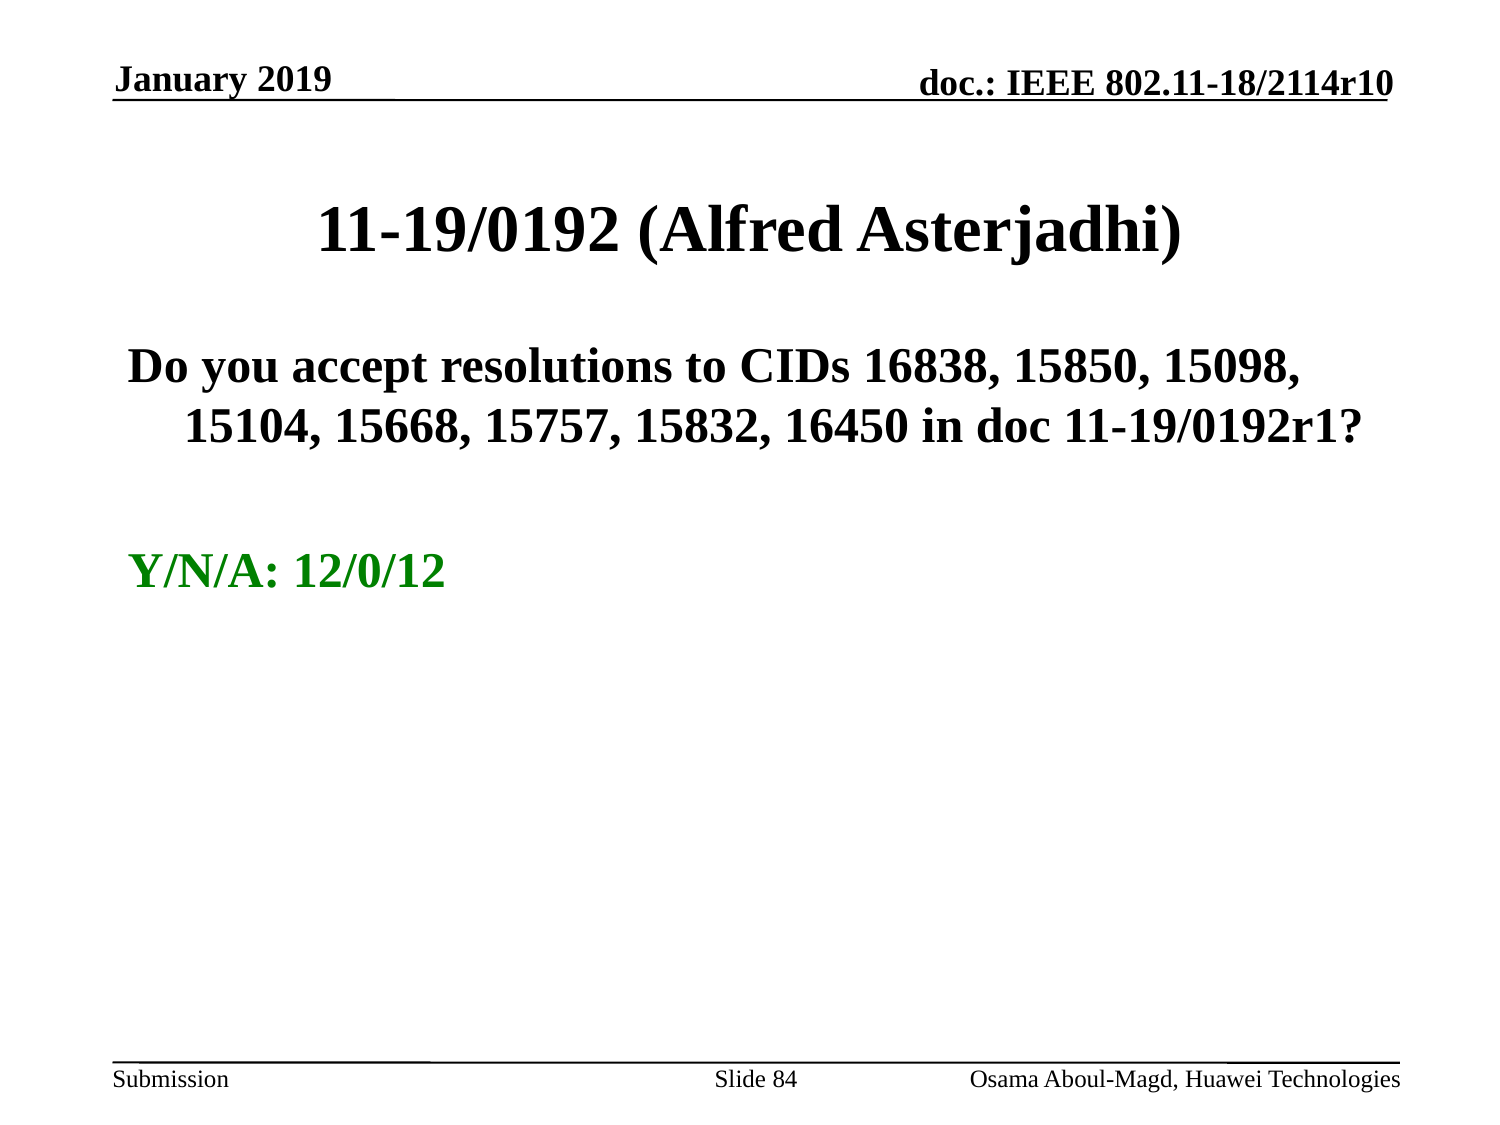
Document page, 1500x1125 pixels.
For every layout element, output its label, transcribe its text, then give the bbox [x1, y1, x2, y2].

slide_number Slide 84 [712, 1061, 800, 1123]
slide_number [114, 54, 423, 100]
title 11-19/0192 (Alfred Asterjadhi) [112, 137, 1388, 313]
list Do you accept resolutions to CIDs 16838, 15850, 15098, 15104, 15668, 15757, 15832, 16450 in doc 11-19/0192r1? Y/N/A: 12/0/12 [112, 324, 1388, 1000]
footer Osama Aboul-Magd, Huawei Technologies [878, 1061, 1402, 1093]
